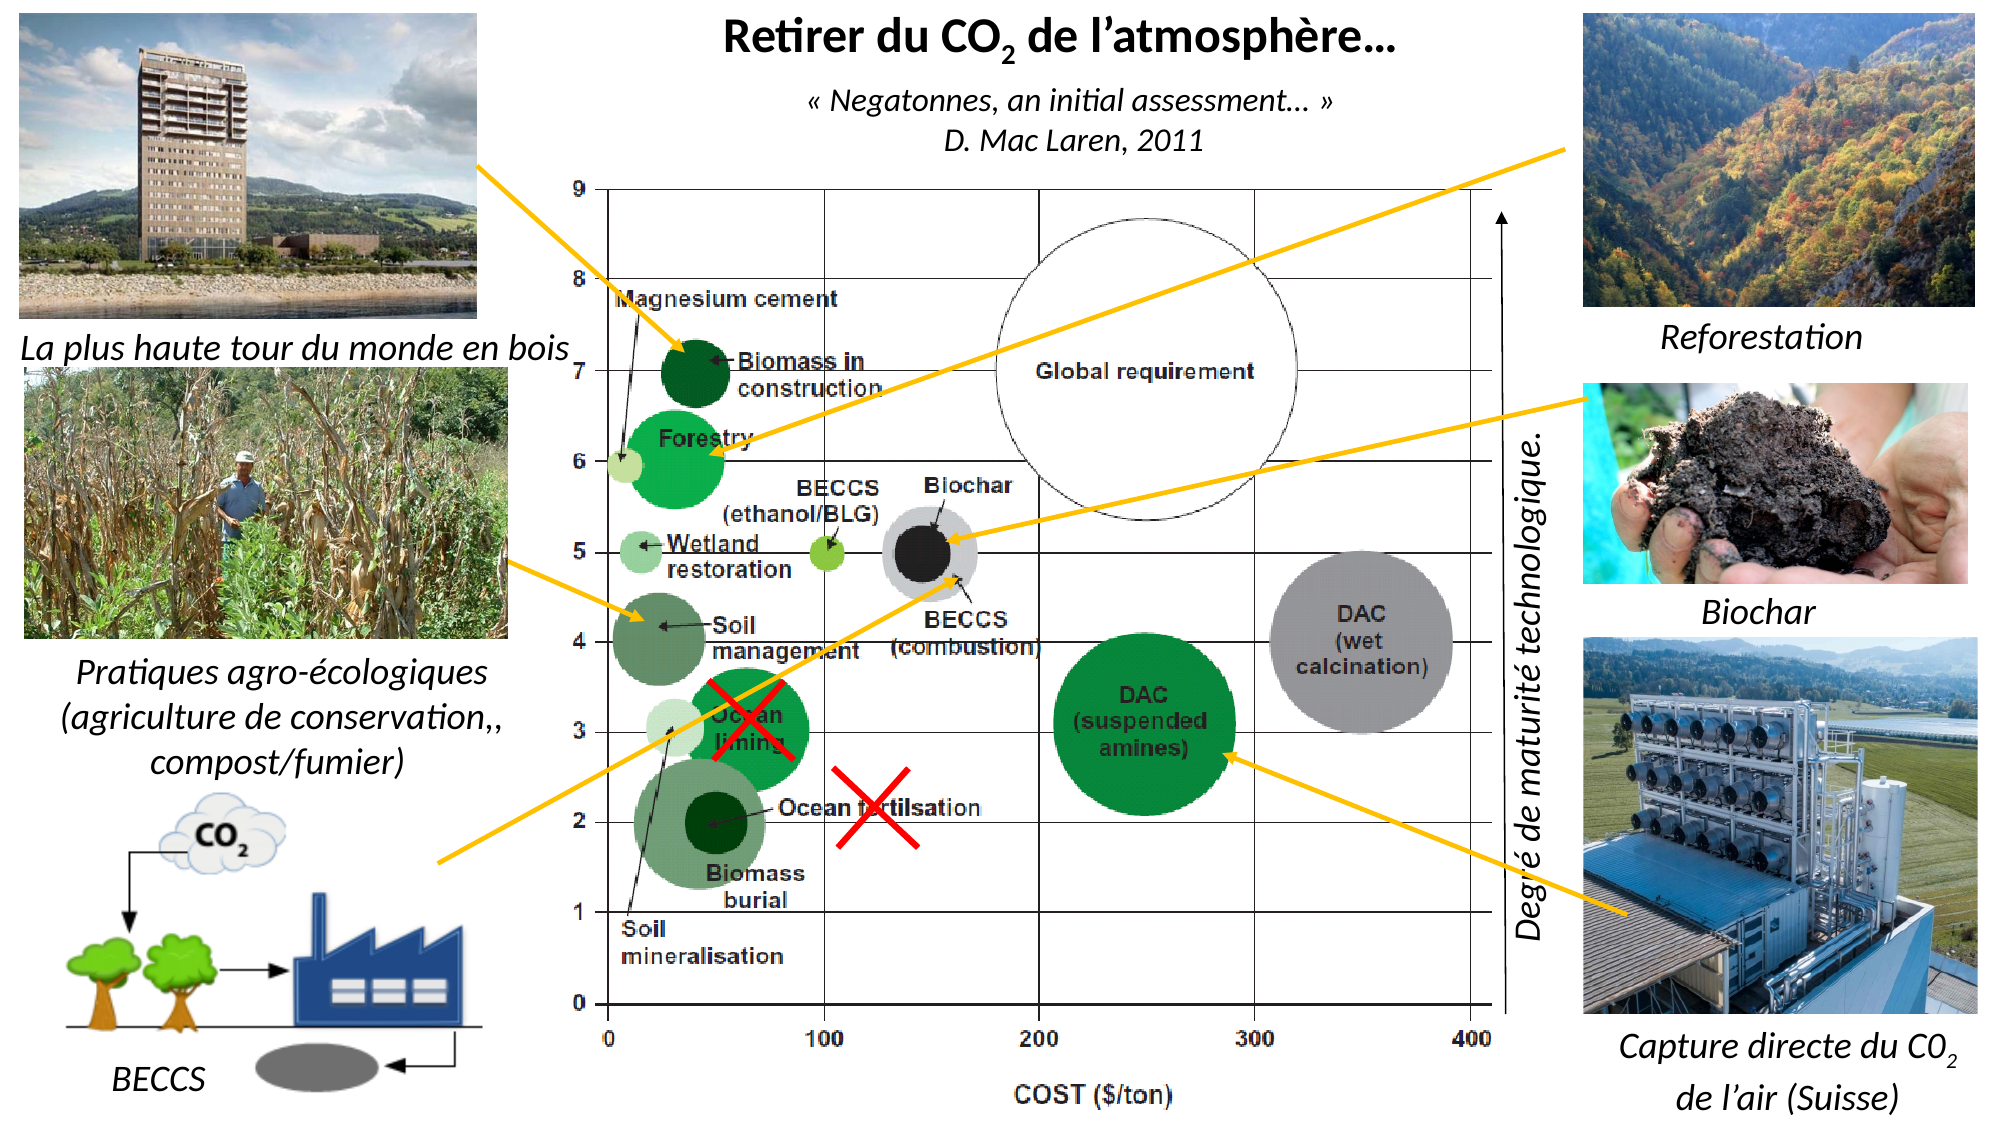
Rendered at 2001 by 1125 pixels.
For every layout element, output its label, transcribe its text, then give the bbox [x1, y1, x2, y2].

text_box Degré de maturité technologique. [1511, 550, 1556, 751]
picture [563, 165, 1493, 1113]
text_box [437, 577, 960, 864]
picture [1583, 637, 1978, 1014]
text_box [708, 679, 795, 761]
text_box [832, 767, 919, 848]
text_box Capture directe du C02 de l’air (Suisse) [1588, 1014, 1988, 1120]
picture [24, 367, 508, 640]
text_box La plus haute tour du monde en bois [4, 315, 558, 377]
text_box Degré de maturité technologique. [1511, 923, 1556, 958]
text_box Pratiques agro-écologiques (agriculture de conservation,, compost/fumier) [3, 639, 432, 792]
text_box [708, 148, 1566, 456]
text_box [1501, 550, 1506, 751]
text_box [1221, 752, 1628, 915]
text_box Retirer du CO2 de l’atmosphère… [708, 0, 1424, 71]
picture [18, 13, 477, 319]
text_box « Negatonnes, an initial assessment… » D. Mac Laren, 2011 [746, 70, 1394, 147]
picture [1583, 382, 1968, 585]
picture [36, 767, 508, 1113]
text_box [476, 165, 686, 353]
text_box Reforestation [1571, 304, 1962, 365]
text_box Biochar [1558, 579, 1958, 641]
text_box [513, 541, 646, 575]
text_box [1501, 923, 1506, 1015]
picture [1583, 13, 1975, 308]
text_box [944, 398, 1589, 542]
